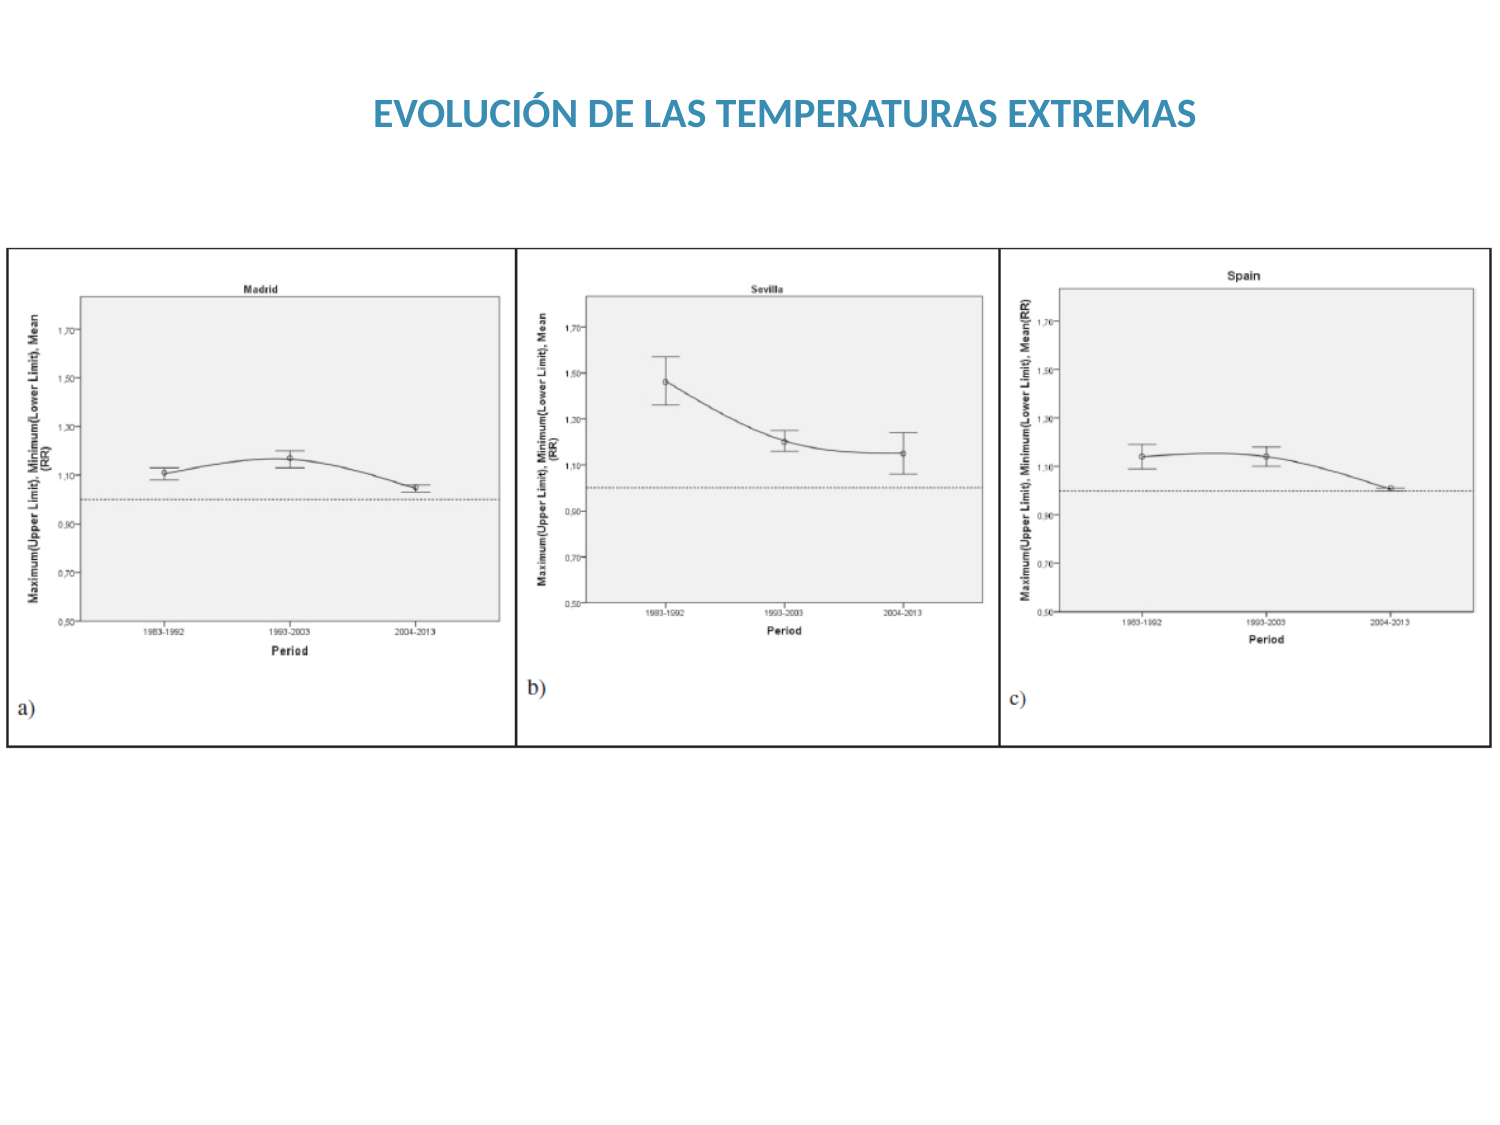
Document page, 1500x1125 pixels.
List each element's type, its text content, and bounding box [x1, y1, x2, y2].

text_box EVOLUCIÓN DE LAS TEMPERATURAS EXTREMAS [147, 78, 1423, 192]
picture [0, 243, 1500, 756]
